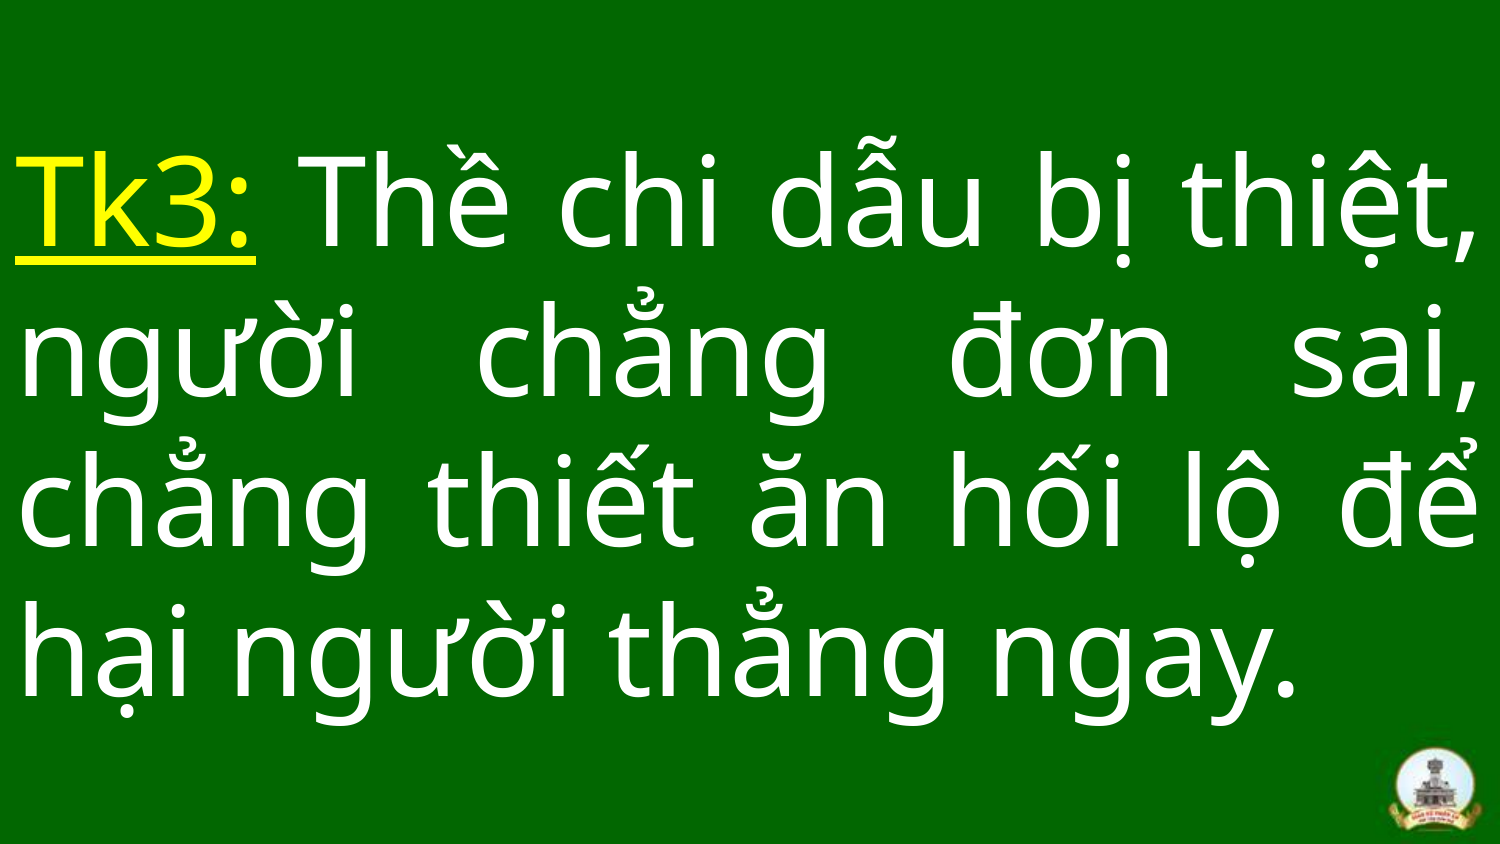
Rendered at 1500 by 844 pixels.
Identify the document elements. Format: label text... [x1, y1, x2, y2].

title Tk3: Thề chi dẫu bị thiệt, người chẳng đơn sai, chẳng thiết ăn hối lộ để hại người thẳng ngay. [0, 0, 1500, 844]
